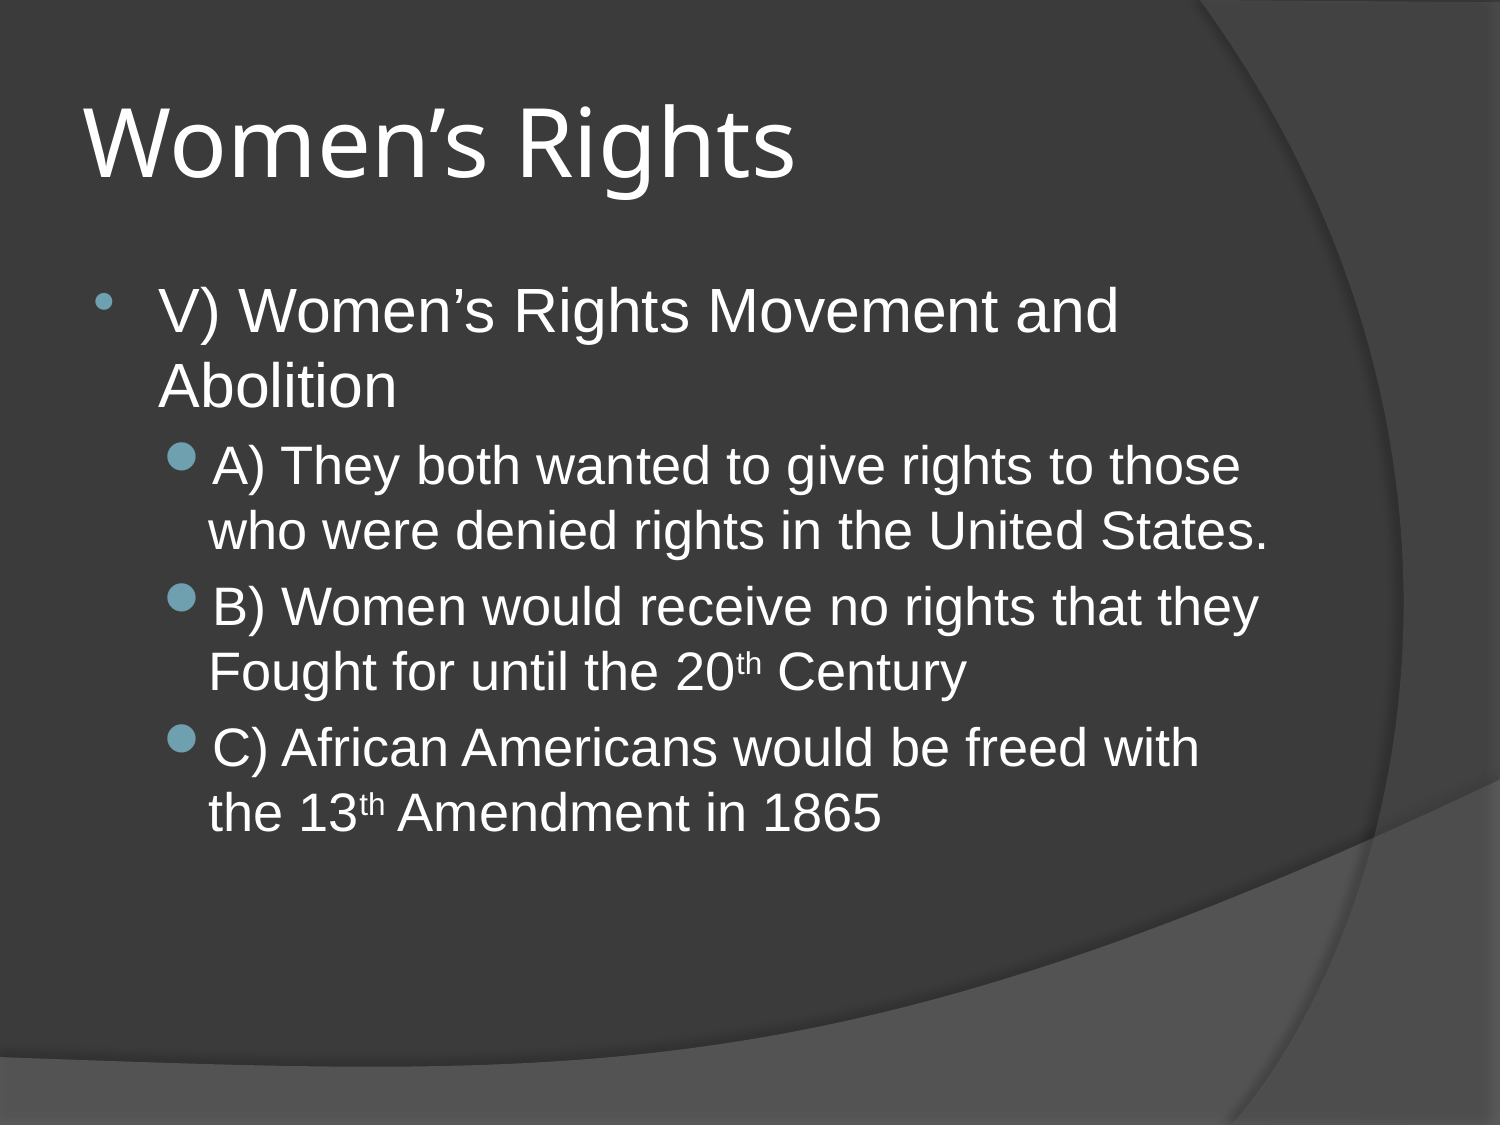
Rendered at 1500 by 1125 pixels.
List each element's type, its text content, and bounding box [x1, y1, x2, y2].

title Women’s Rights [75, 45, 1300, 233]
list V) Women’s Rights Movement and Abolition A) They both wanted to give rights to those who were denied rights in the United States. B) Women would receive no rights that they Fought for until the 20th Century C) African Americans would be freed with the 13th Amendment in 1865 [75, 262, 1300, 1005]
